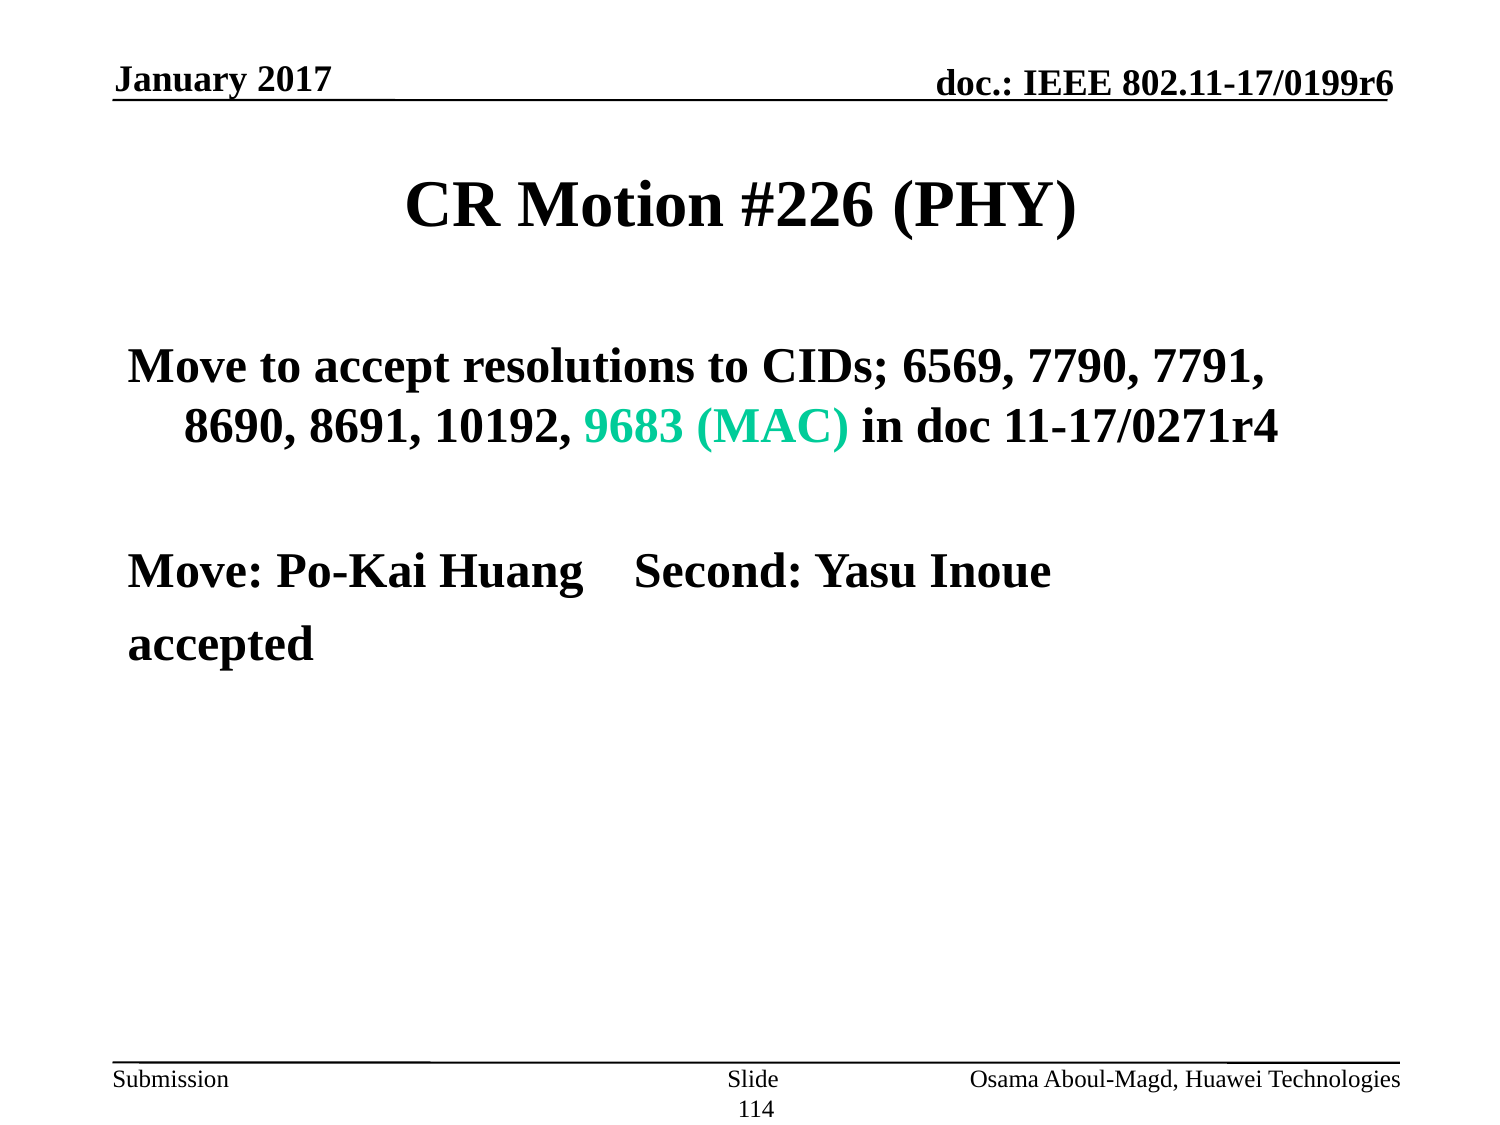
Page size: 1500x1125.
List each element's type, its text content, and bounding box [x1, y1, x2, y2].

slide_number Slide 114 [712, 1061, 800, 1123]
list Move to accept resolutions to CIDs; 6569, 7790, 7791, 8690, 8691, 10192, 9683 (MAC) in doc 11-17/0271r4 Move: Po-Kai Huang Second: Yasu Inoue accepted [112, 324, 1388, 1000]
title CR Motion #226 (PHY) [112, 112, 1388, 288]
footer Osama Aboul-Magd, Huawei Technologies [878, 1061, 1402, 1093]
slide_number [114, 54, 423, 100]
